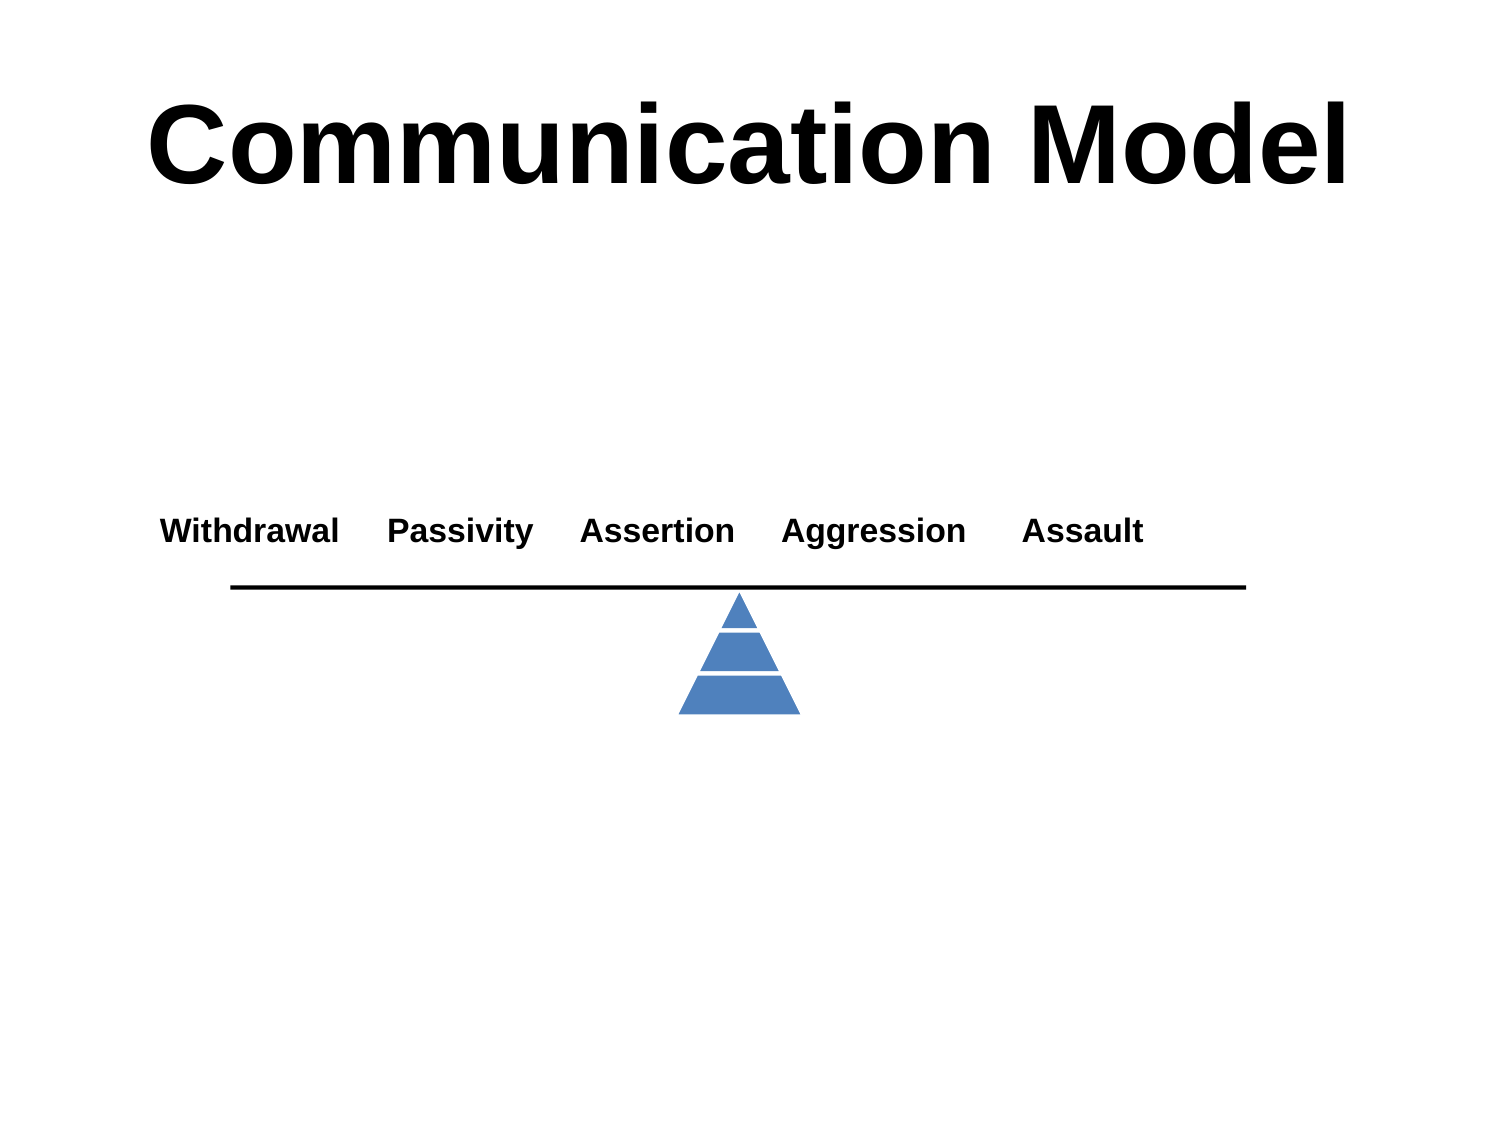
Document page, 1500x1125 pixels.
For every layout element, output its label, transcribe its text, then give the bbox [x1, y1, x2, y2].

title Communication Model [75, 45, 1425, 233]
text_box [674, 587, 805, 717]
list Withdrawal Passivity Assertion Aggression Assault [123, 397, 1326, 560]
